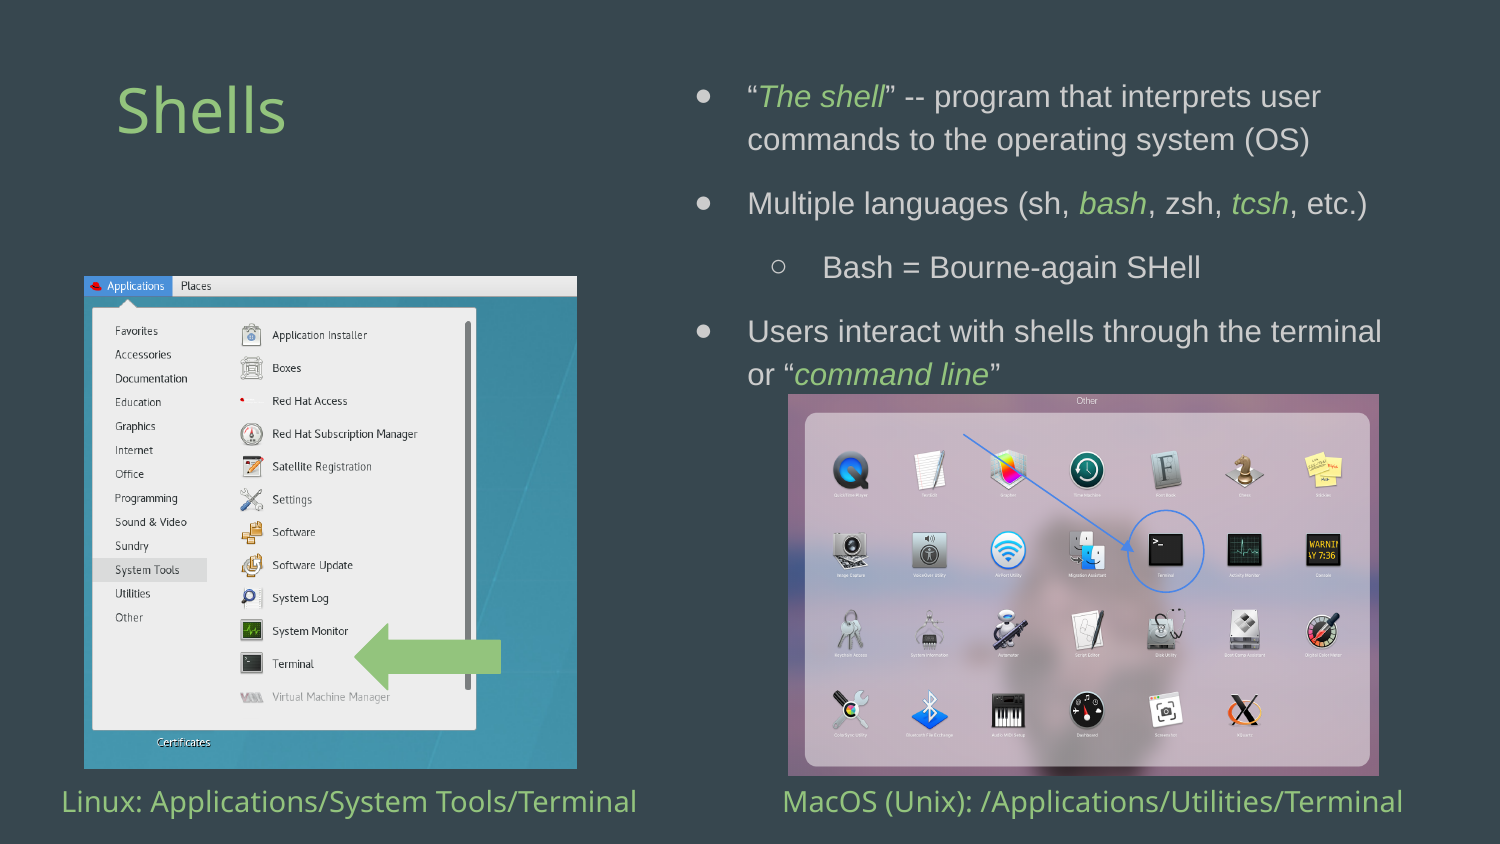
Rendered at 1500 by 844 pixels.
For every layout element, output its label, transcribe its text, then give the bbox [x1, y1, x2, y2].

text_box MacOS (Unix): /Applications/Utilities/Terminal [750, 768, 1437, 834]
title Shells [101, 55, 657, 150]
picture [84, 276, 577, 769]
list “The shell” -- program that interprets user commands to the operating system (OS) Multiple languages (sh, bash, zsh, tcsh, etc.) Bash = Bourne-again SHell Users interact with shells through the terminal or “command line” [657, 55, 1422, 561]
text_box Linux: Applications/System Tools/Terminal [6, 768, 693, 834]
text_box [787, 394, 1380, 777]
